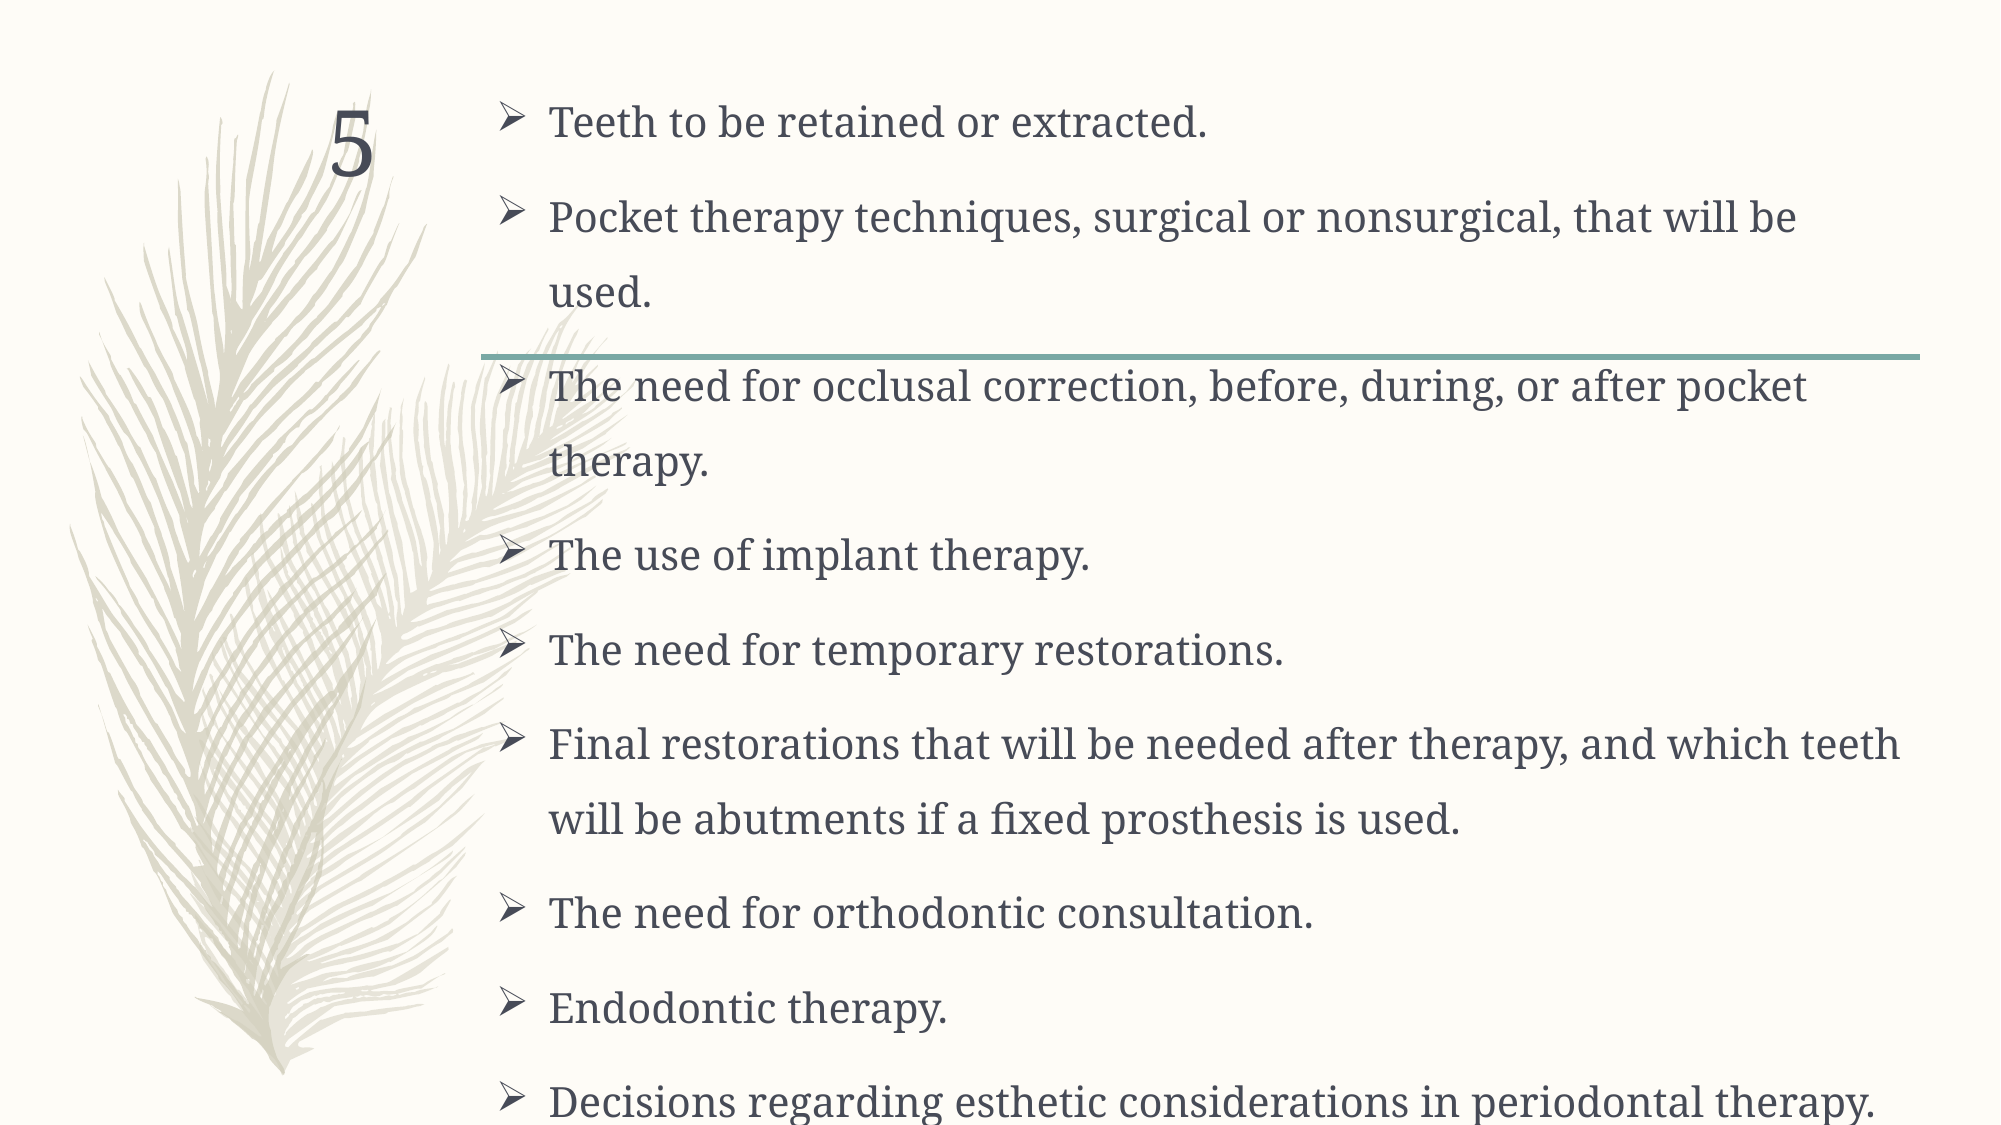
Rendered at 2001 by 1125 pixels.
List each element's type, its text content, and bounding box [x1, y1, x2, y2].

list Teeth to be retained or extracted. Pocket therapy techniques, surgical or nonsurgical, that will be used. The need for occlusal correction, before, during, or after pocket therapy. The use of implant therapy. The need for temporary restorations. Final restorations that will be needed after therapy, and which teeth will be abutments if a fixed prosthesis is used. The need for orthodontic consultation. Endodontic therapy. Decisions regarding esthetic considerations in periodontal therapy. Sequence of therapy. [481, 63, 1920, 980]
slide_number 5 [84, 118, 394, 218]
